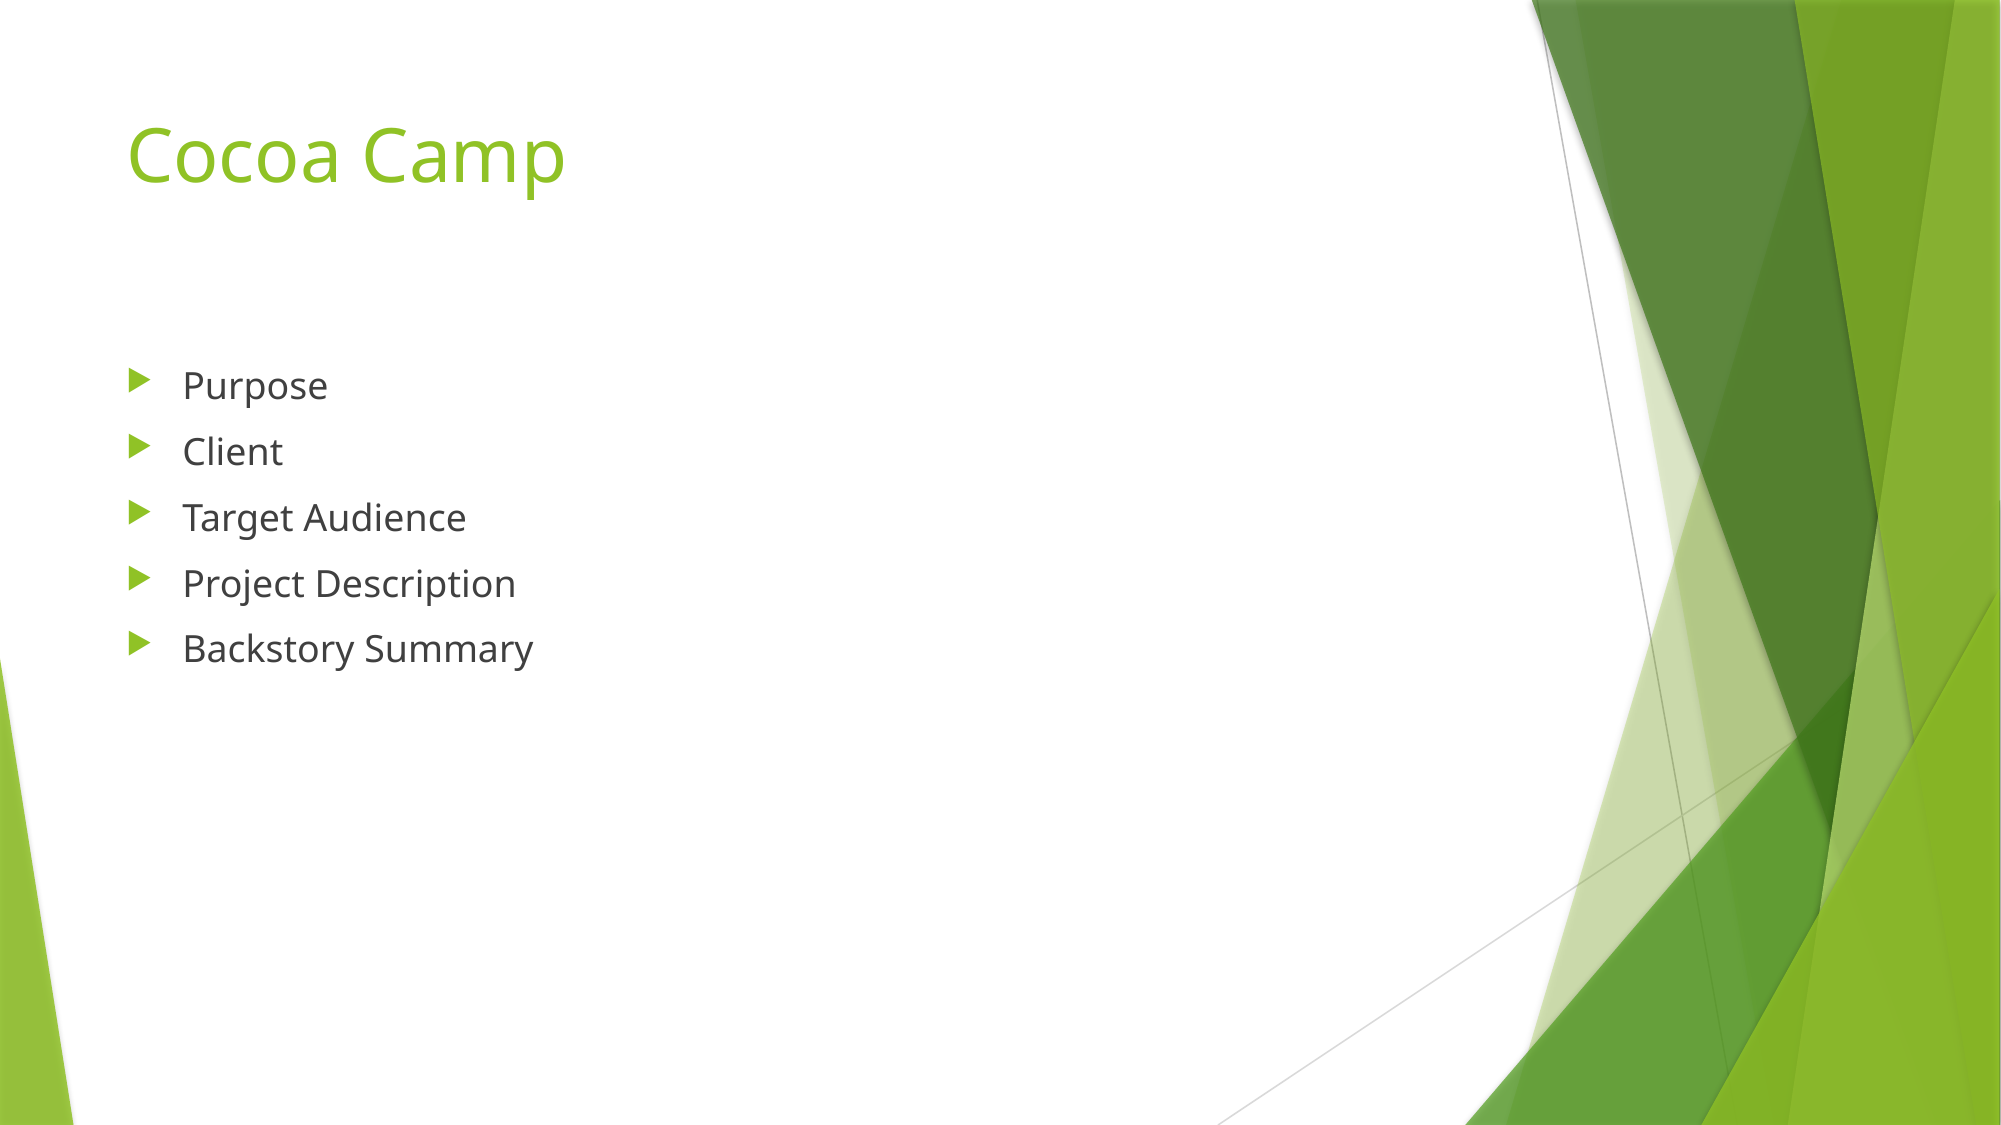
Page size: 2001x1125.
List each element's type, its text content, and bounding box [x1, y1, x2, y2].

title Cocoa Camp [111, 99, 1522, 317]
list Purpose Client Target Audience Project Description Backstory Summary [111, 354, 1522, 992]
